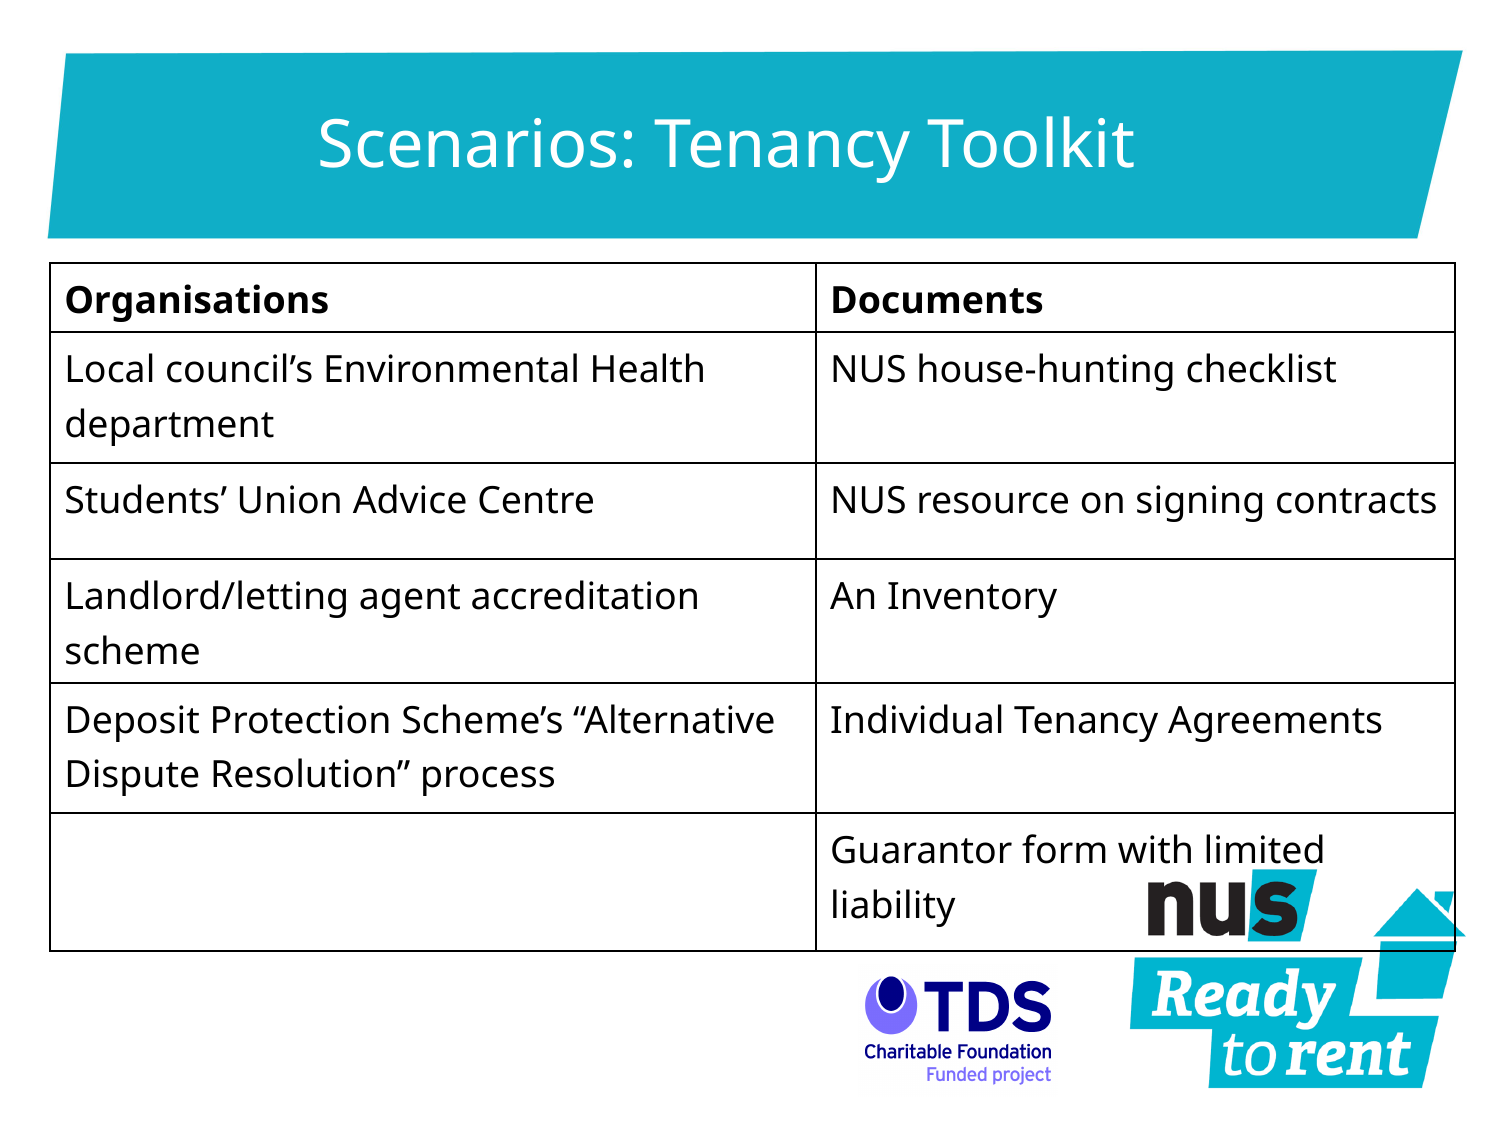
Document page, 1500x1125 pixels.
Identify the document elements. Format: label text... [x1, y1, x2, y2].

table_header Organisations [51, 264, 231, 331]
text_box Scenarios: Tenancy Toolkit [302, 93, 1500, 259]
table_cell Landlord/letting agent accreditation scheme [51, 560, 815, 682]
table_cell Deposit Protection Scheme’s “Alternative Dispute Resolution” process [51, 684, 815, 812]
table_cell NUS house-hunting checklist [817, 339, 1454, 462]
text_box [231, 263, 1500, 339]
table_cell NUS resource on signing contracts [817, 464, 1454, 558]
picture [2, 0, 1500, 1125]
table_cell Guarantor form with limited liability [817, 814, 1454, 950]
table_cell An Inventory [817, 560, 1454, 682]
table_cell Students’ Union Advice Centre [51, 464, 815, 558]
table_cell Local council’s Environmental Health department [51, 333, 815, 462]
table_cell [51, 814, 815, 950]
table_cell Individual Tenancy Agreements [817, 684, 1454, 812]
